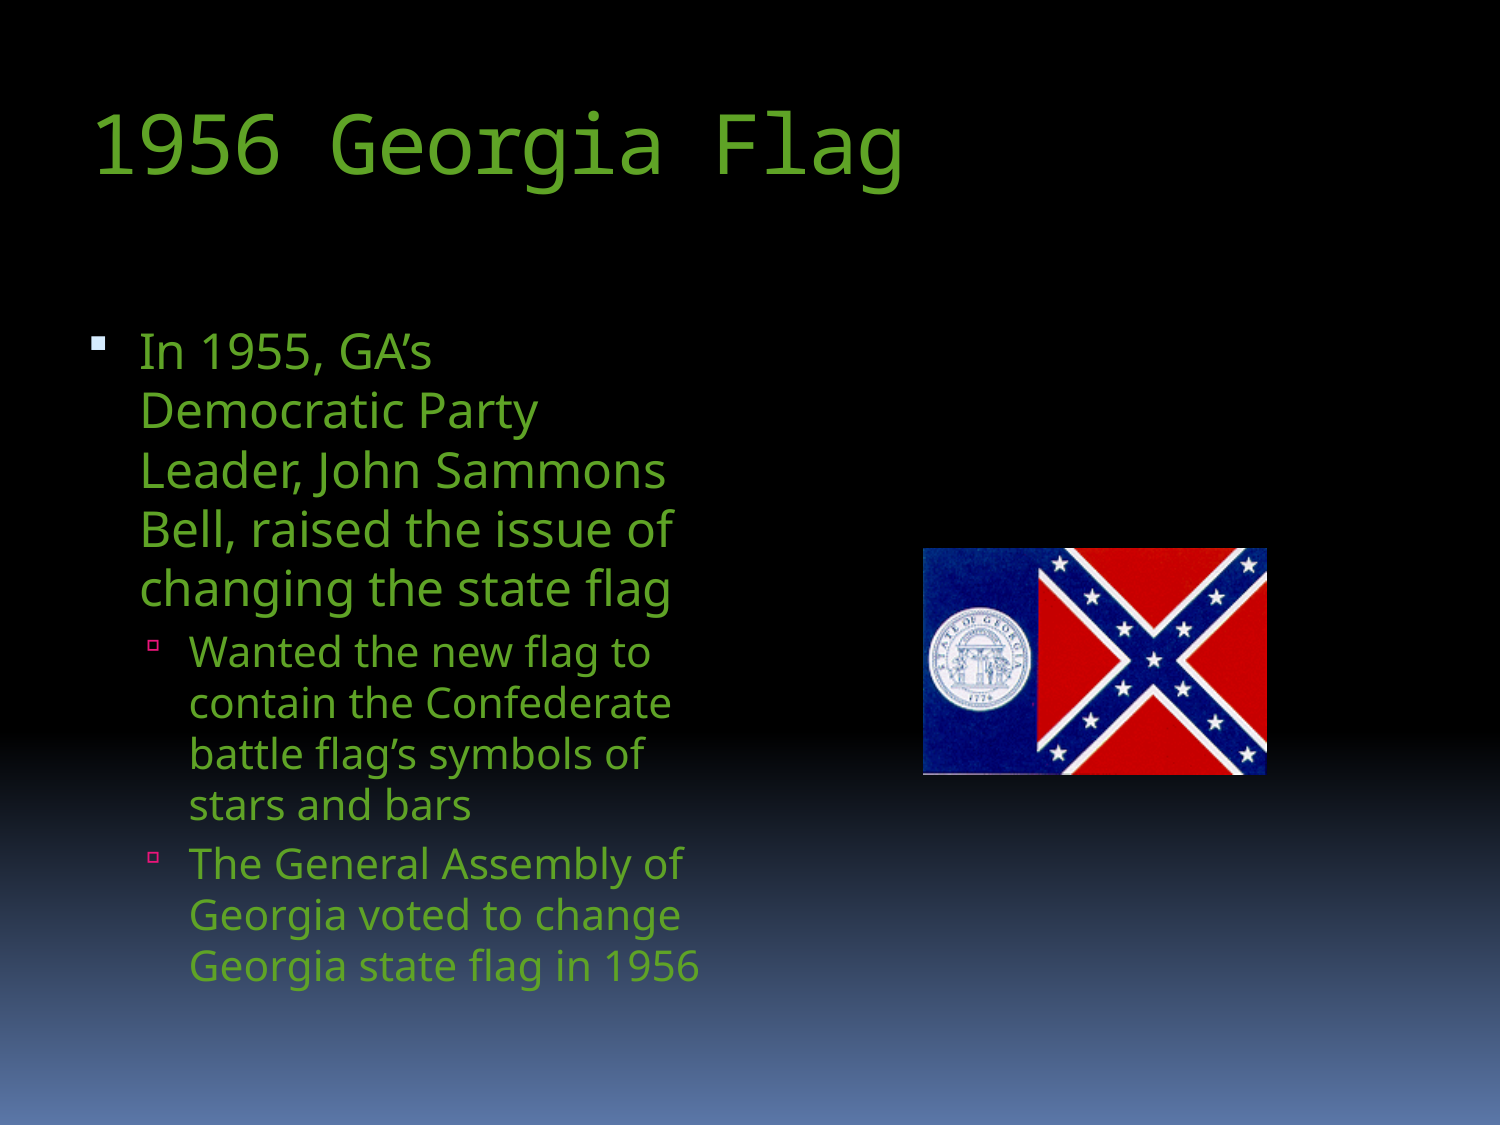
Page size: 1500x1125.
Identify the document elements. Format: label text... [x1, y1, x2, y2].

title 1956 Georgia Flag [75, 83, 1425, 234]
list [922, 547, 1268, 776]
list In 1955, GA’s Democratic Party Leader, John Sammons Bell, raised the issue of changing the state flag Wanted the new flag to contain the Confederate battle flag’s symbols of stars and bars The General Assembly of Georgia voted to change Georgia state flag in 1956 [62, 312, 725, 1040]
